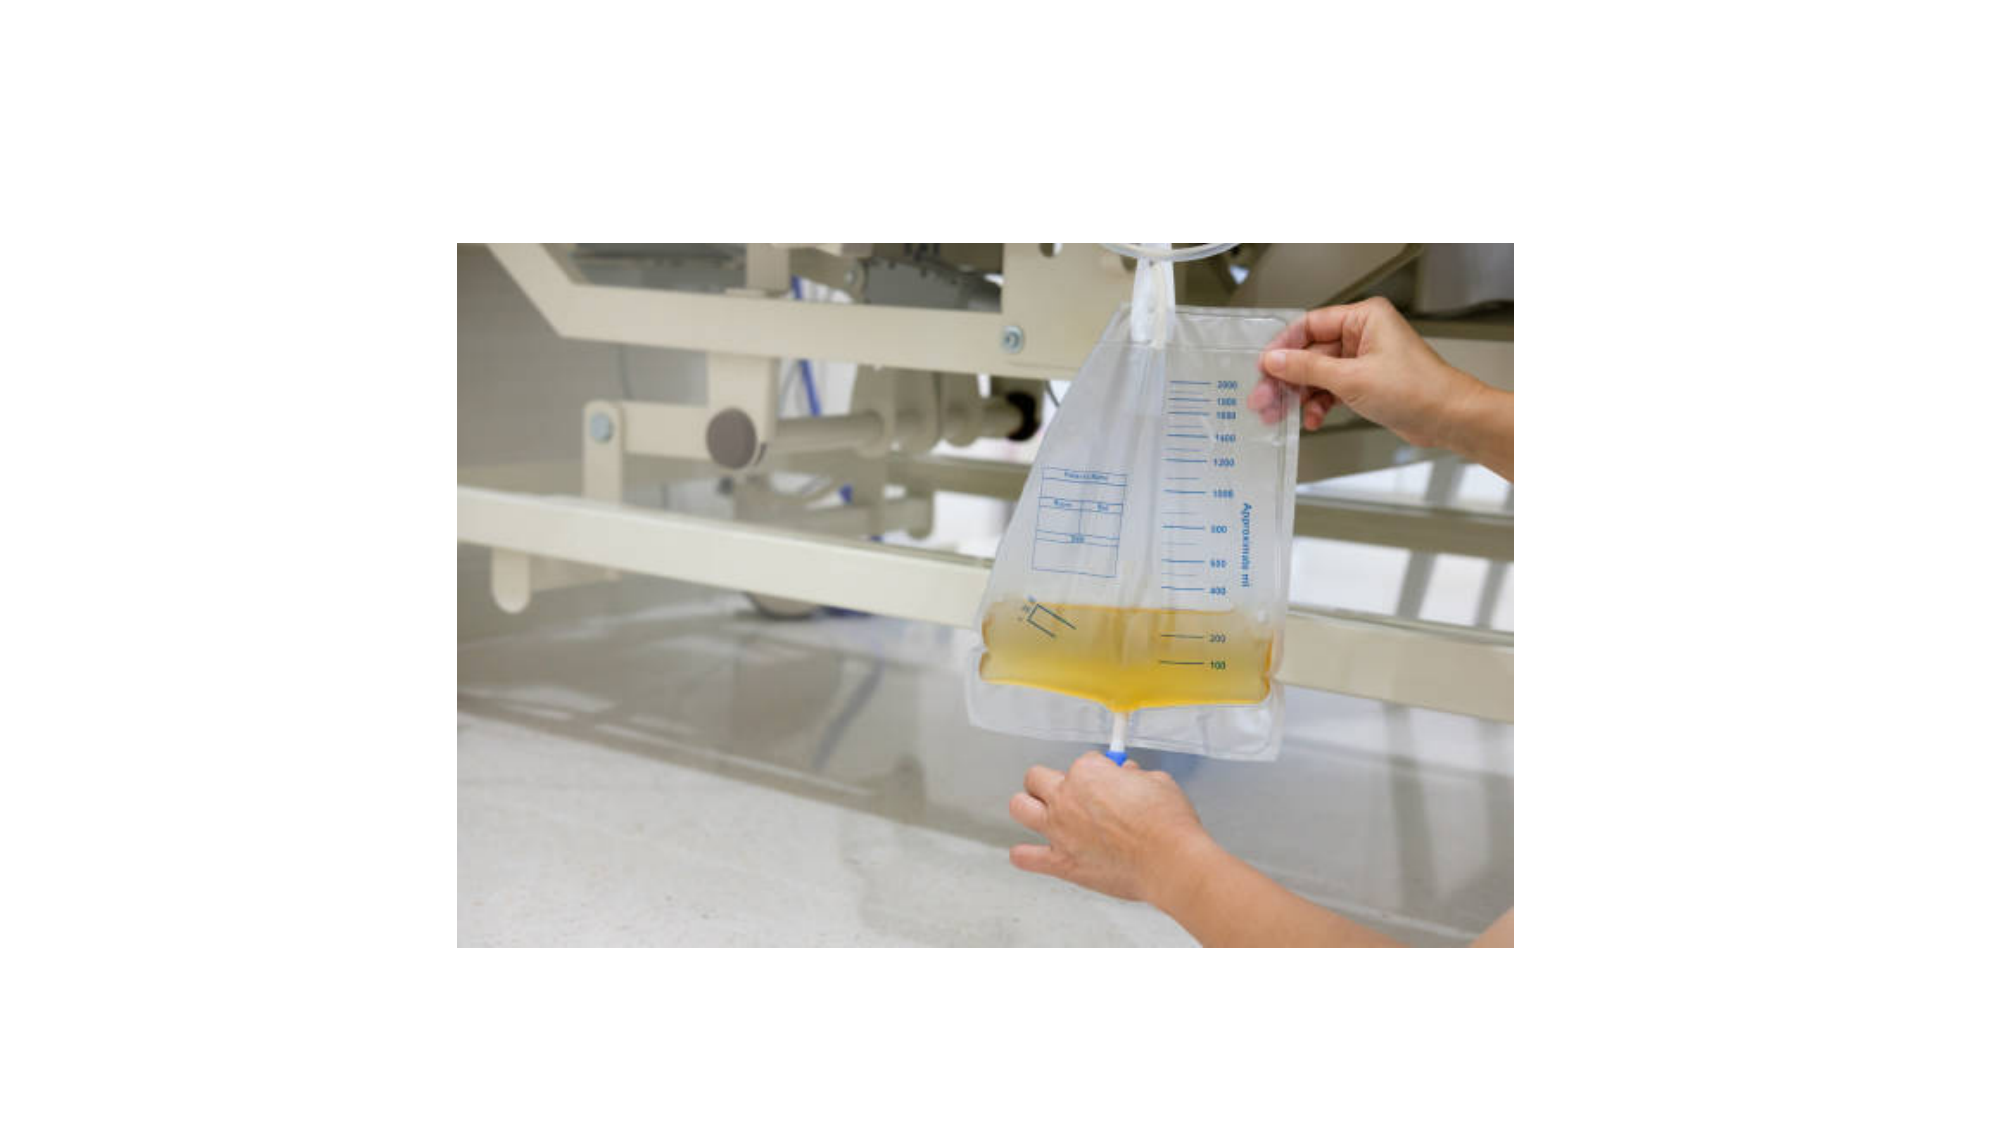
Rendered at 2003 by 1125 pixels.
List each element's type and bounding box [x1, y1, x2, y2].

picture [456, 243, 1514, 949]
